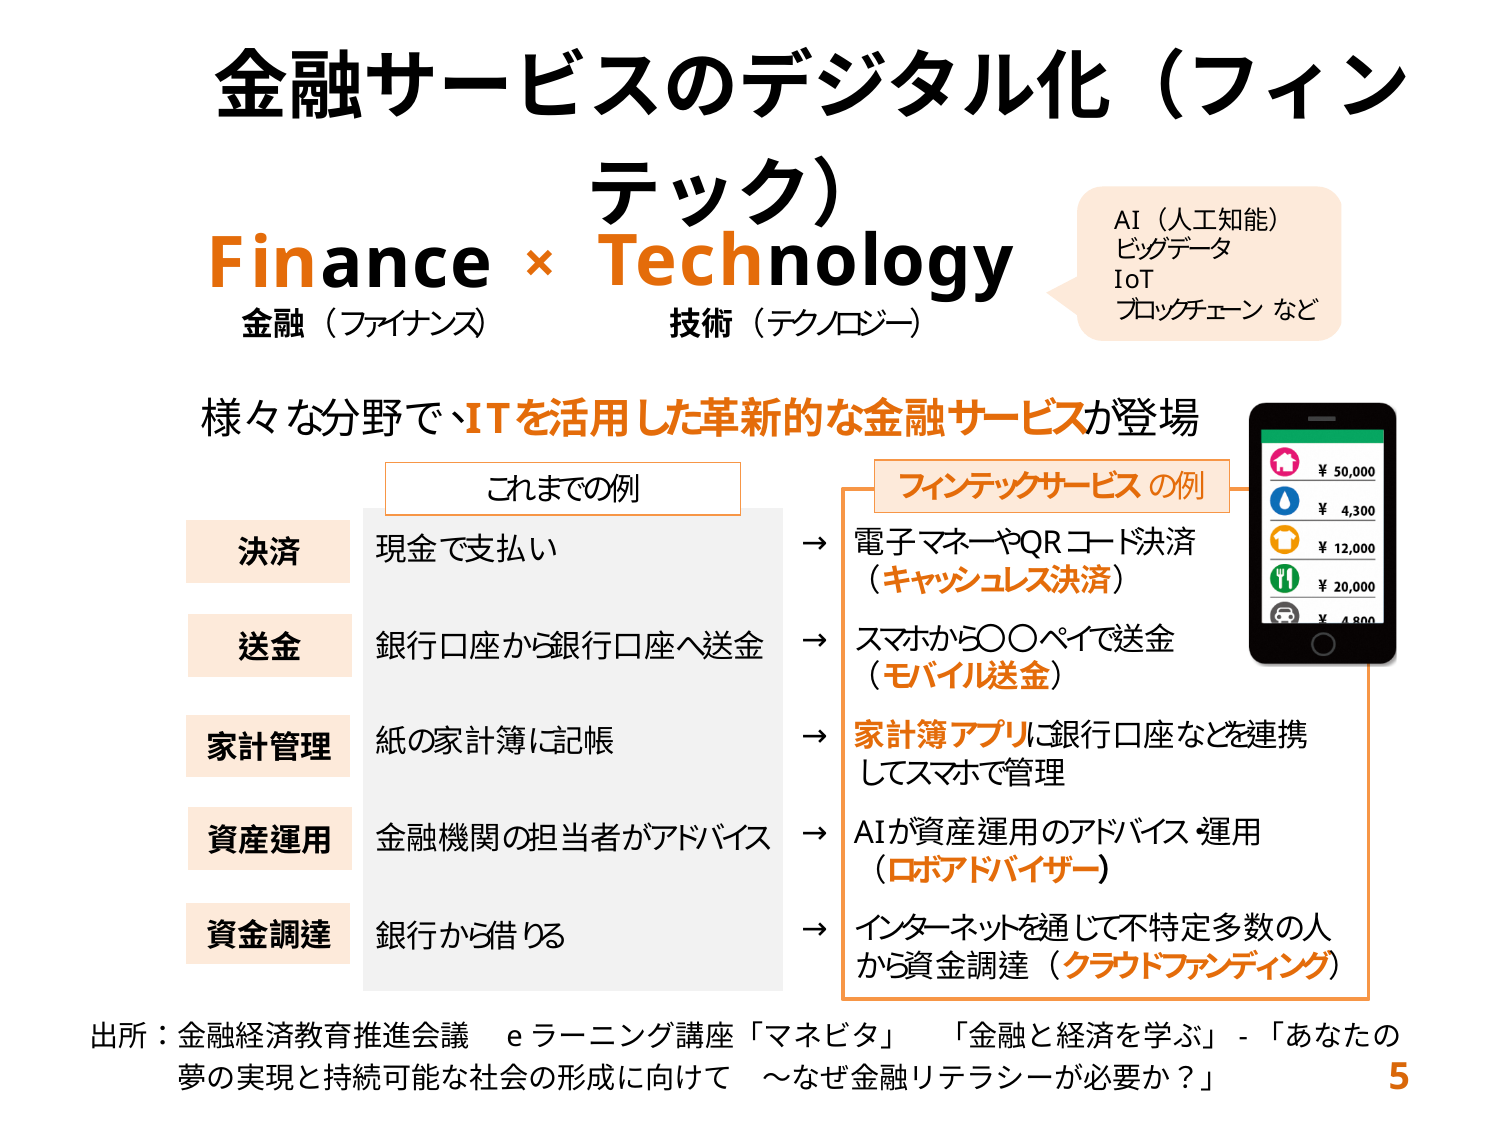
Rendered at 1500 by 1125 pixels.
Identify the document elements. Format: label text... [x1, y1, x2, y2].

slide_number 5 [1074, 1042, 1425, 1103]
text_box 出所：金融経済教育推進会議 eラーニング講座「マネビタ」 「金融と経済を学ぶ」-「あなたの夢の実現と持続可能な社会の形成に向けて ～なぜ金融リテラシーが必要か？」 [75, 1002, 1442, 1102]
text_box 金融サービスのデジタル化（フィンテック） [0, 60, 1490, 195]
picture [174, 378, 1397, 1003]
picture [158, 186, 1342, 364]
